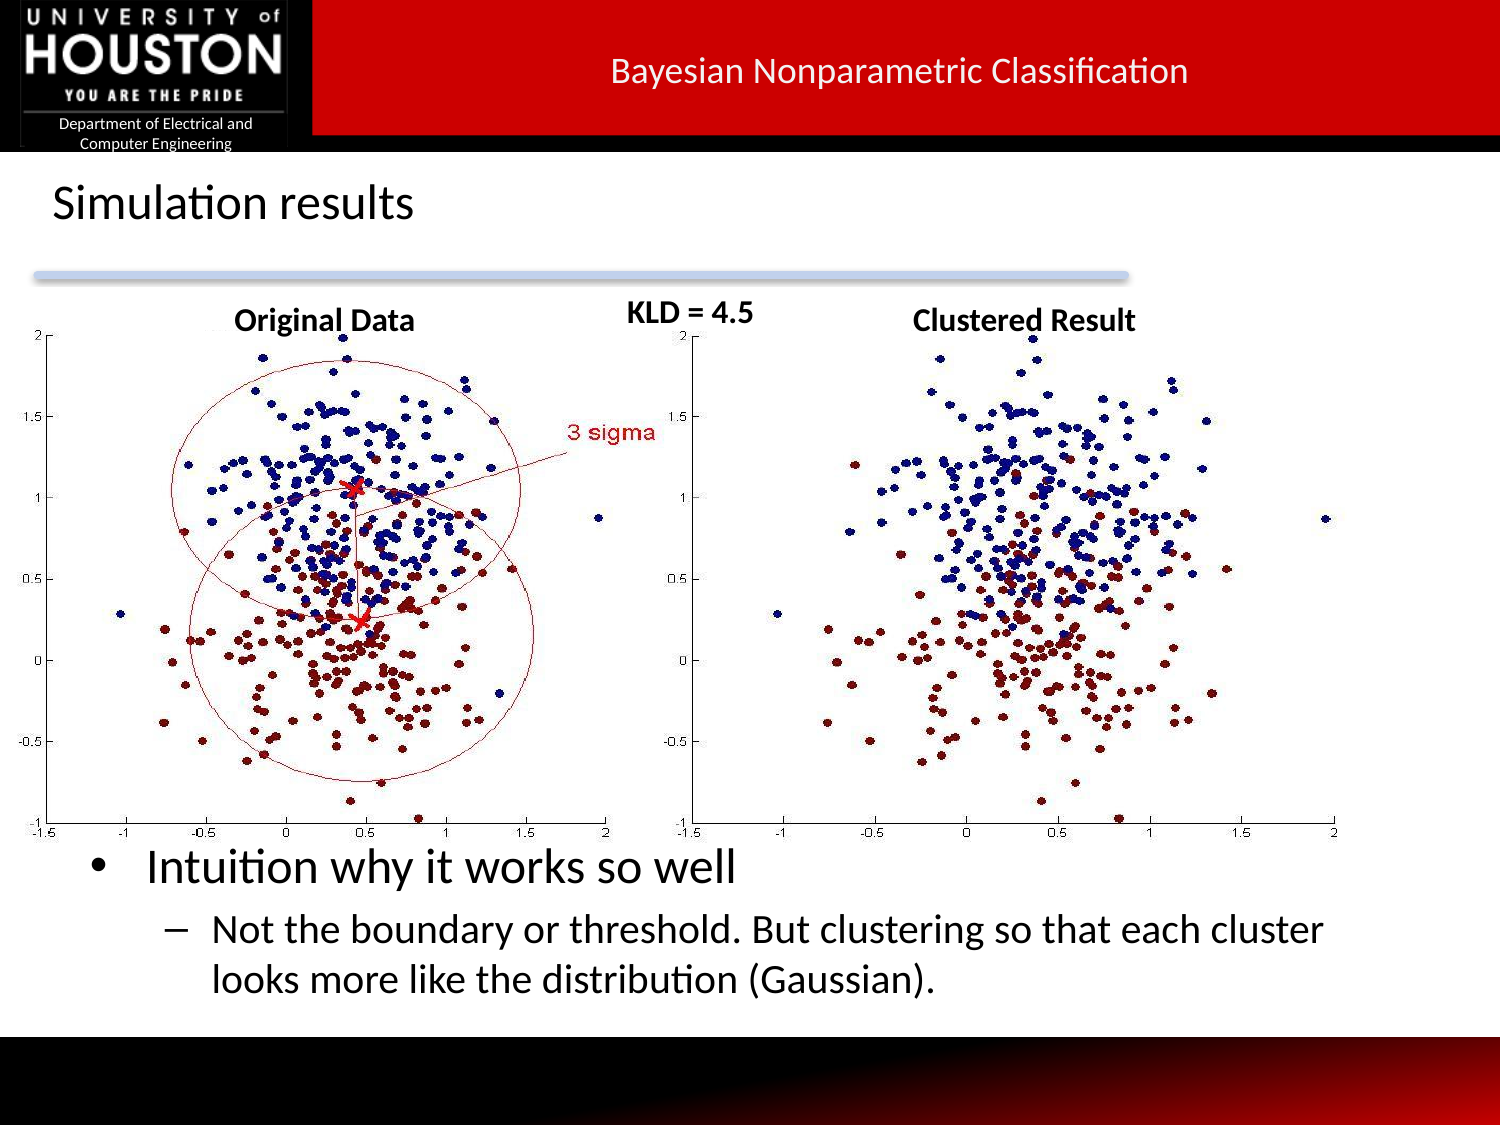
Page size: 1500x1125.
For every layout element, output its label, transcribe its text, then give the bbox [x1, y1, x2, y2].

picture [20, 0, 288, 147]
list Intuition why it works so well Not the boundary or threshold. But clustering so that each cluster looks more like the distribution (Gaussian). [75, 437, 1425, 1050]
title Simulation results [37, 162, 1463, 288]
text_box Department of Electrical and Computer Engineering [23, 112, 290, 154]
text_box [0, 286, 1363, 888]
list Bayesian Nonparametric Classification [362, 24, 1438, 113]
